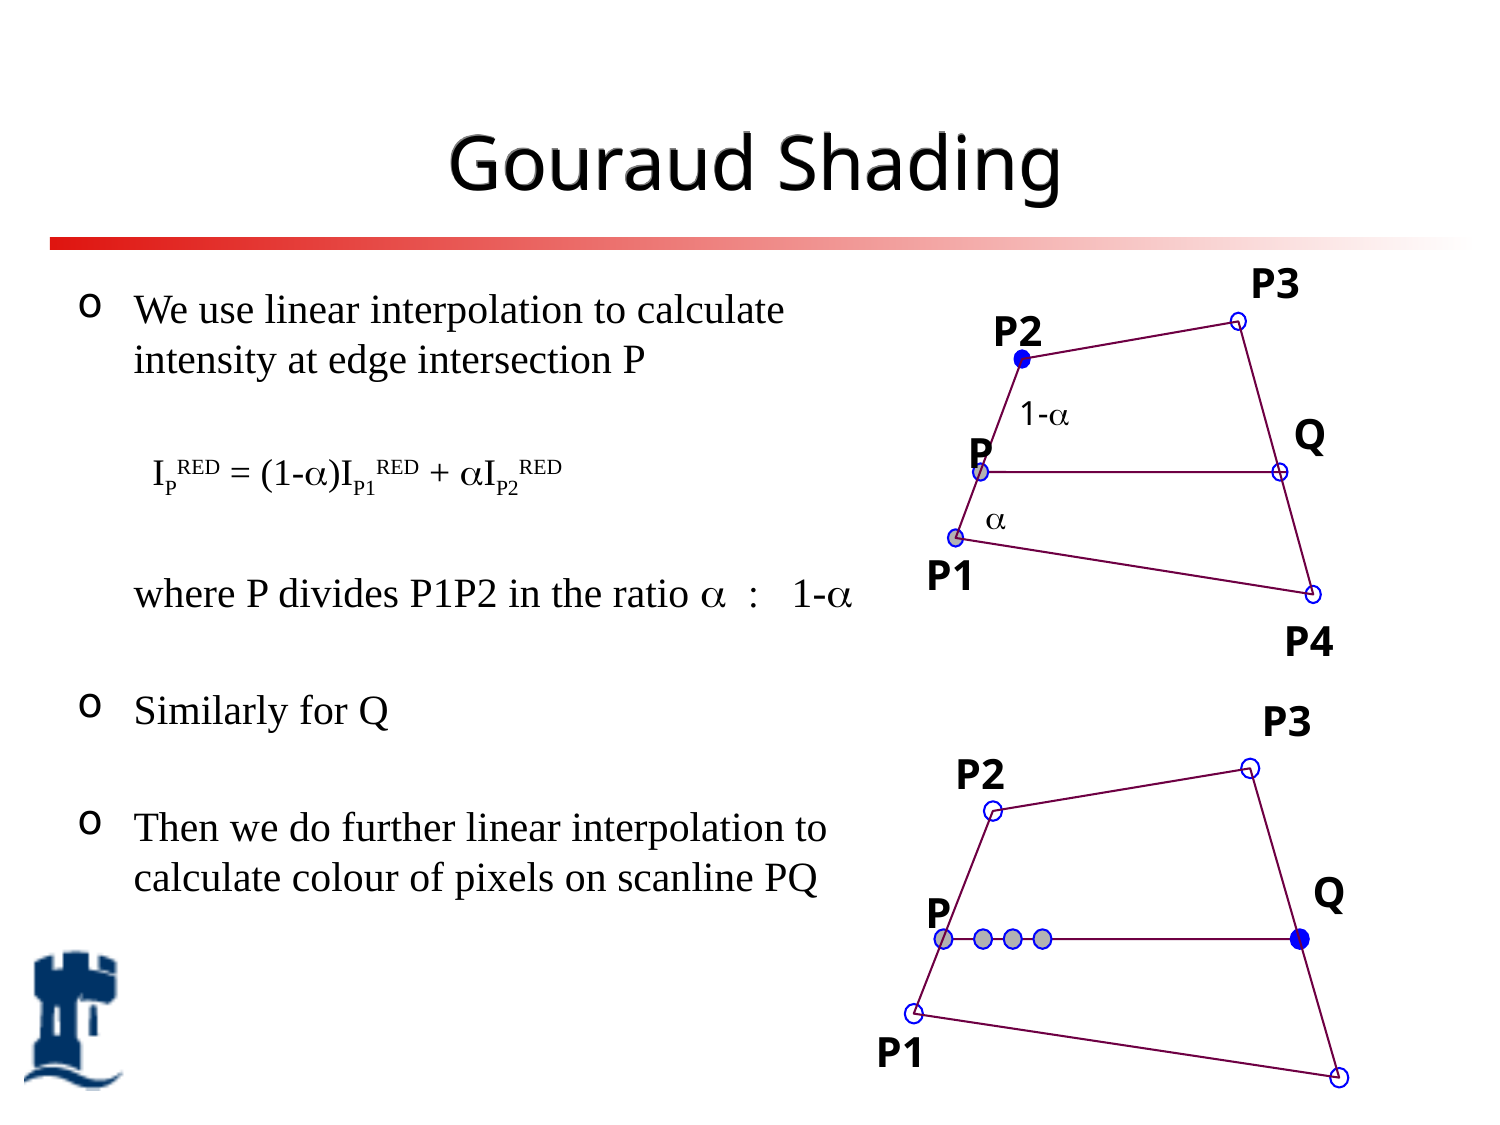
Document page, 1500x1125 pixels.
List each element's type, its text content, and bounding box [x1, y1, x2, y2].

list We use linear interpolation to calculate intensity at edge intersection P IPRED = (1-)IP1RED + IP2RED where P divides P1P2 in the ratio 1- Similarly for Q Then we do further linear interpolation to calculate colour of pixels on scanline PQ [62, 275, 913, 950]
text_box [912, 249, 1347, 673]
title Gouraud Shading [200, 50, 1313, 213]
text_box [862, 687, 1350, 1088]
picture [24, 937, 141, 1091]
